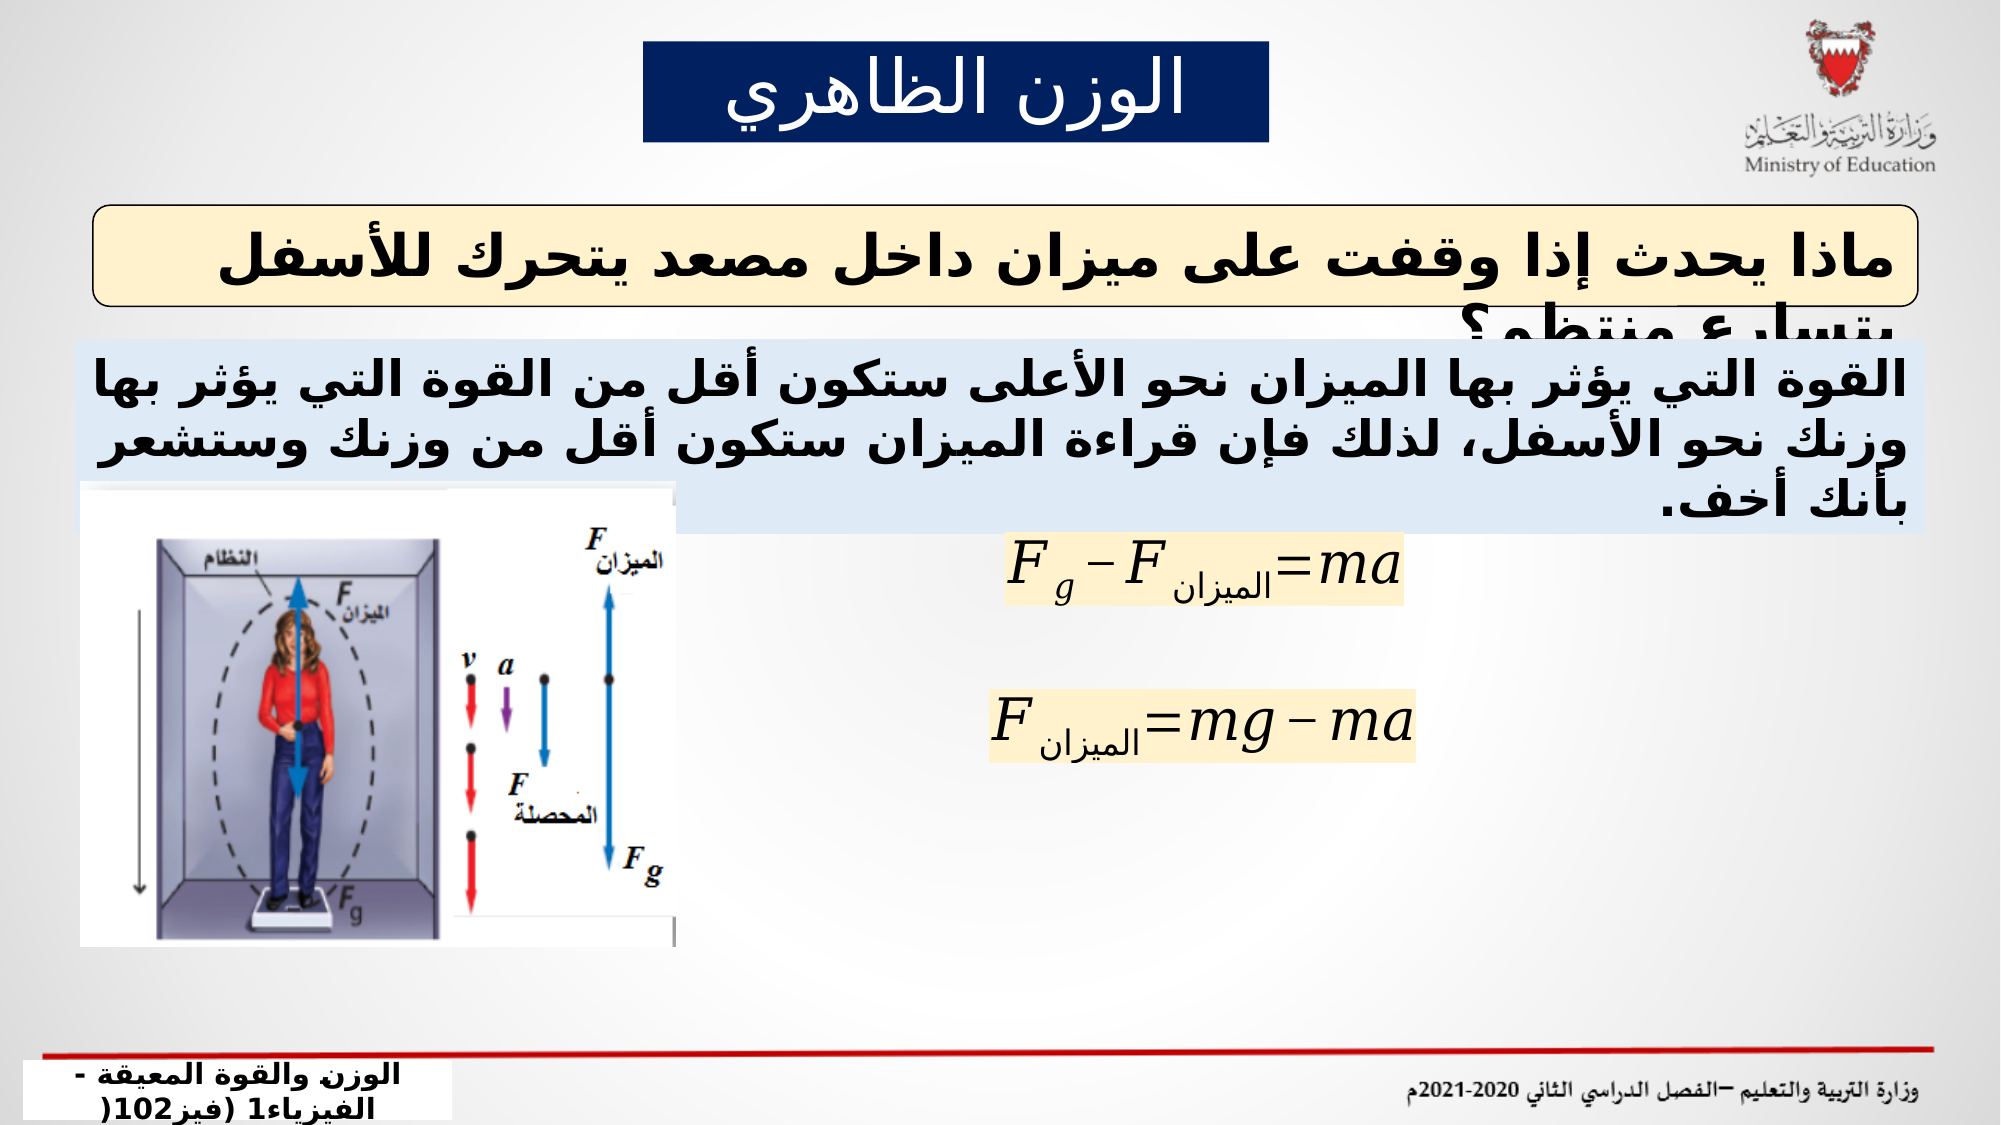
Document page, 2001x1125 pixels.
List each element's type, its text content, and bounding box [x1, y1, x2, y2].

text_box القوة التي يؤثر بها الميزان نحو الأعلى ستكون أقل من القوة التي يؤثر بها وزنك نحو الأسفل، لذلك فإن قراءة الميزان ستكون أقل من وزنك وستشعر بأنك أخف. [75, 339, 1925, 534]
picture [0, 0, 2001, 1125]
text_box الوزن الظاهري [643, 41, 1270, 143]
text_box الوزن والقوة المعيقة - الفيزياء1 (فيز102( [23, 1060, 453, 1120]
text_box ماذا يحدث إذا وقفت على ميزان داخل مصعد يتحرك للأسفل بتسارع منتظم؟ [92, 205, 1918, 307]
